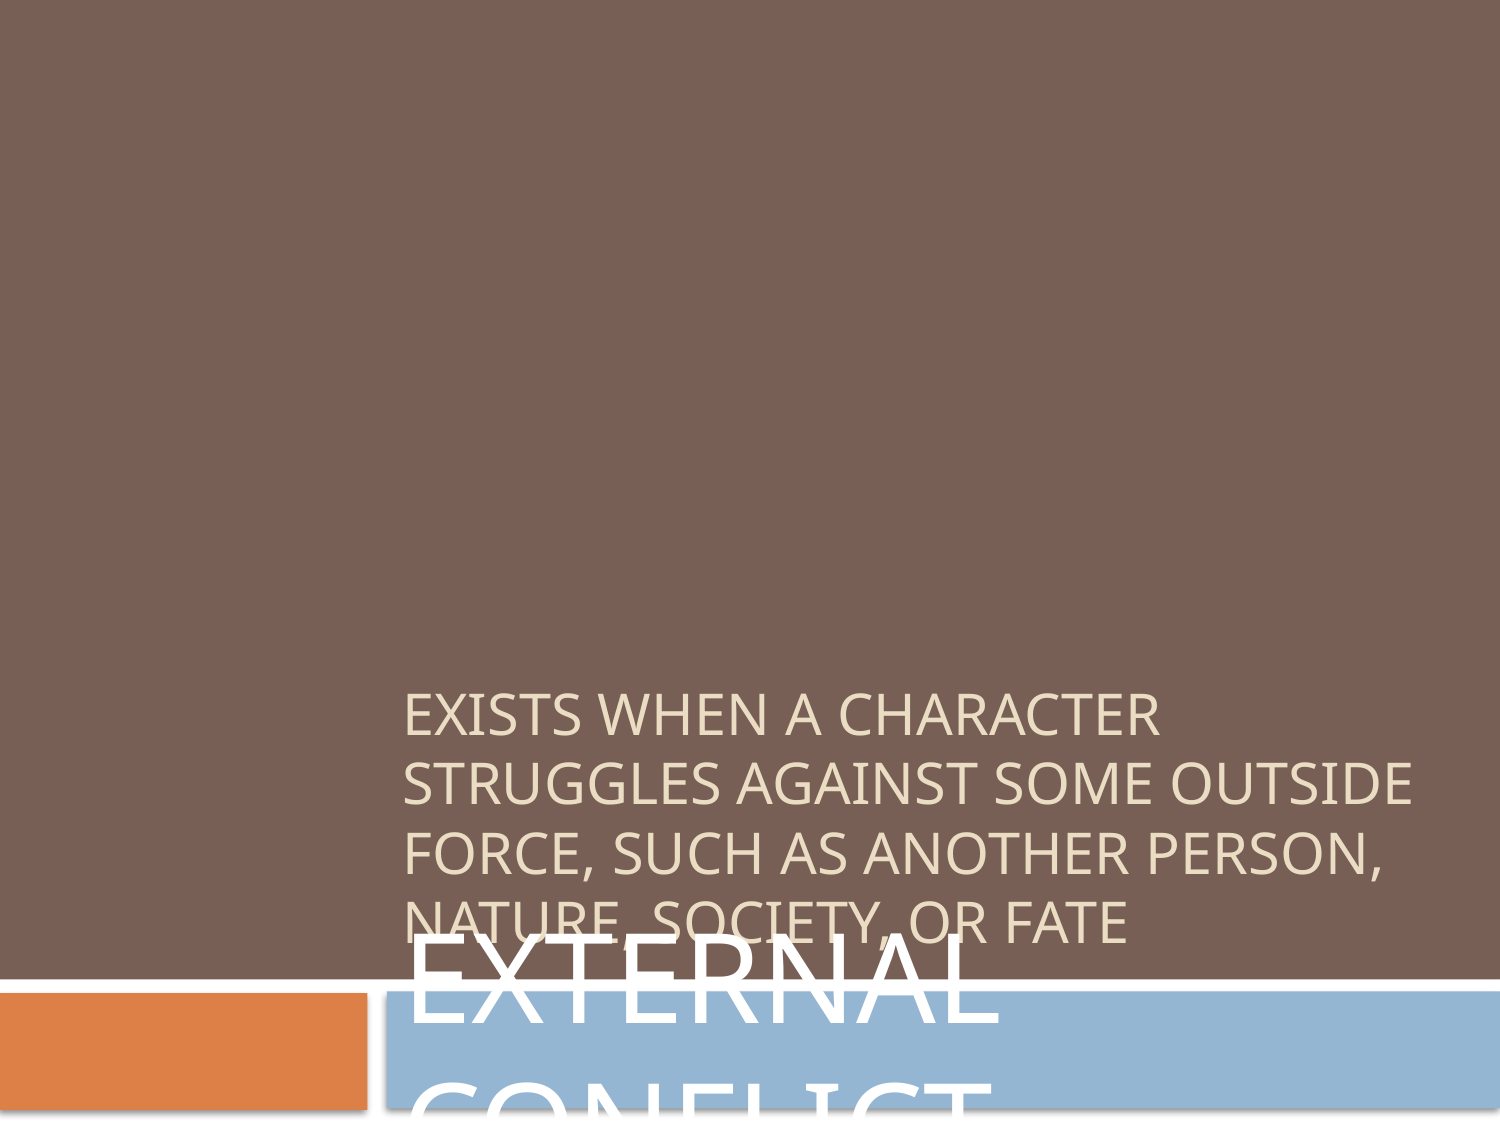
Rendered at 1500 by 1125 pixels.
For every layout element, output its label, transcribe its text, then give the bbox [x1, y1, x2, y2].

title EXISTS WHEN A CHARACTER STRUGGLES AGAINST SOME OUTSIDE FORCE, SUCH AS ANOTHER PERSON, NATURE, SOCIETY, OR FATE [387, 662, 1450, 963]
subtitle EXTERNAL CONFLICT [387, 992, 1488, 1105]
